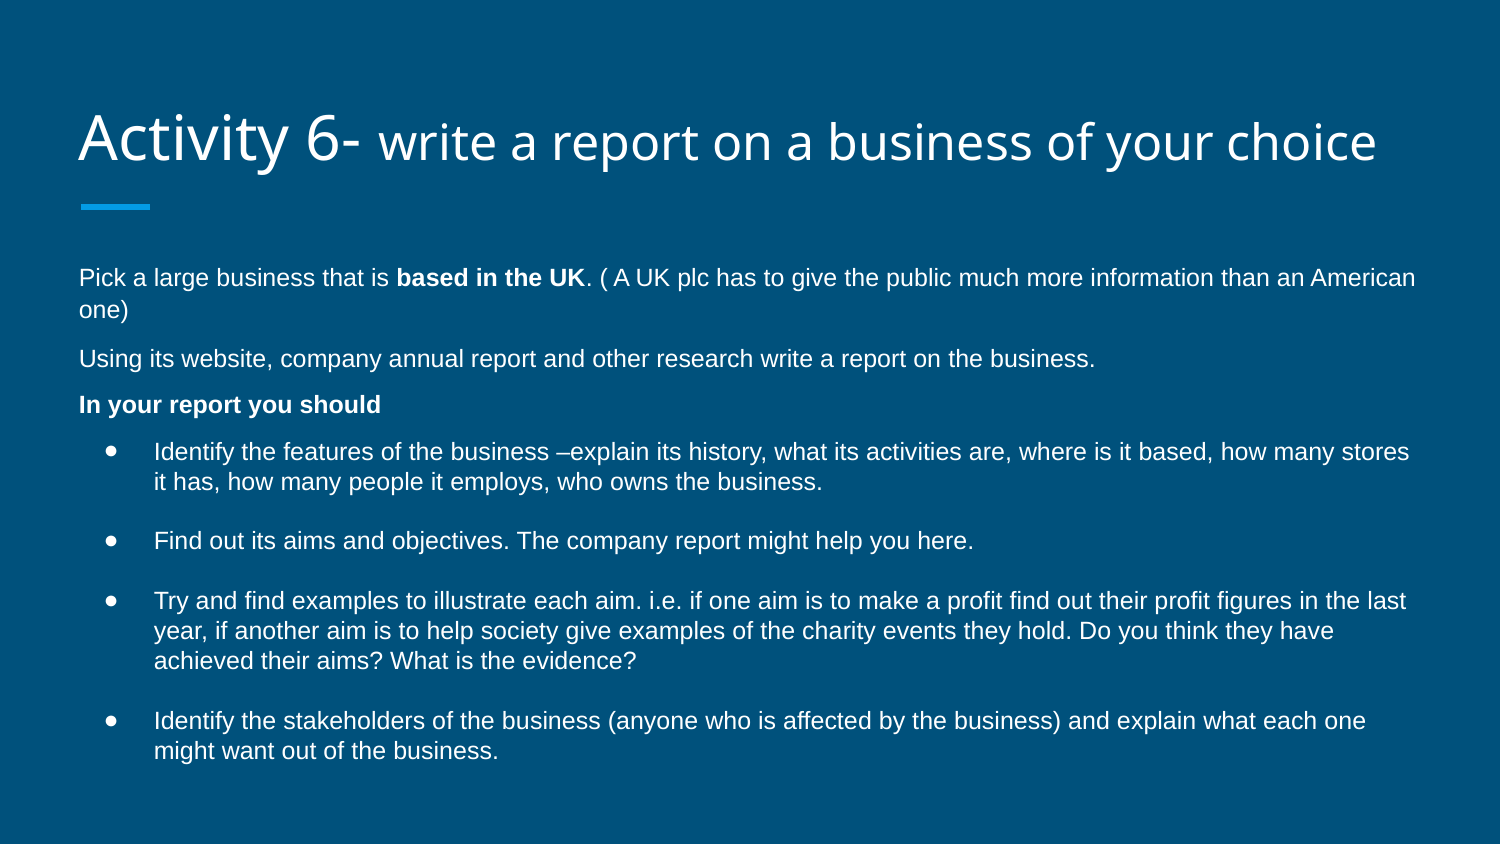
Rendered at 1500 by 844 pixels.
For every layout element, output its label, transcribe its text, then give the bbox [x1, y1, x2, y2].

list Pick a large business that is based in the UK. ( A UK plc has to give the public much more information than an American one) Using its website, company annual report and other research write a report on the business. In your report you should Identify the features of the business –explain its history, what its activities are, where is it based, how many stores it has, how many people it employs, who owns the business. Find out its aims and objectives. The company report might help you here. Try and find examples to illustrate each aim. i.e. if one aim is to make a profit find out their profit figures in the last year, if another aim is to help society give examples of the charity events they hold. Do you think they have achieved their aims? What is the evidence? Identify the stakeholders of the business (anyone who is affected by the business) and explain what each one might want out of the business. [63, 244, 1437, 809]
title Activity 6- write a report on a business of your choice [63, 75, 1437, 188]
